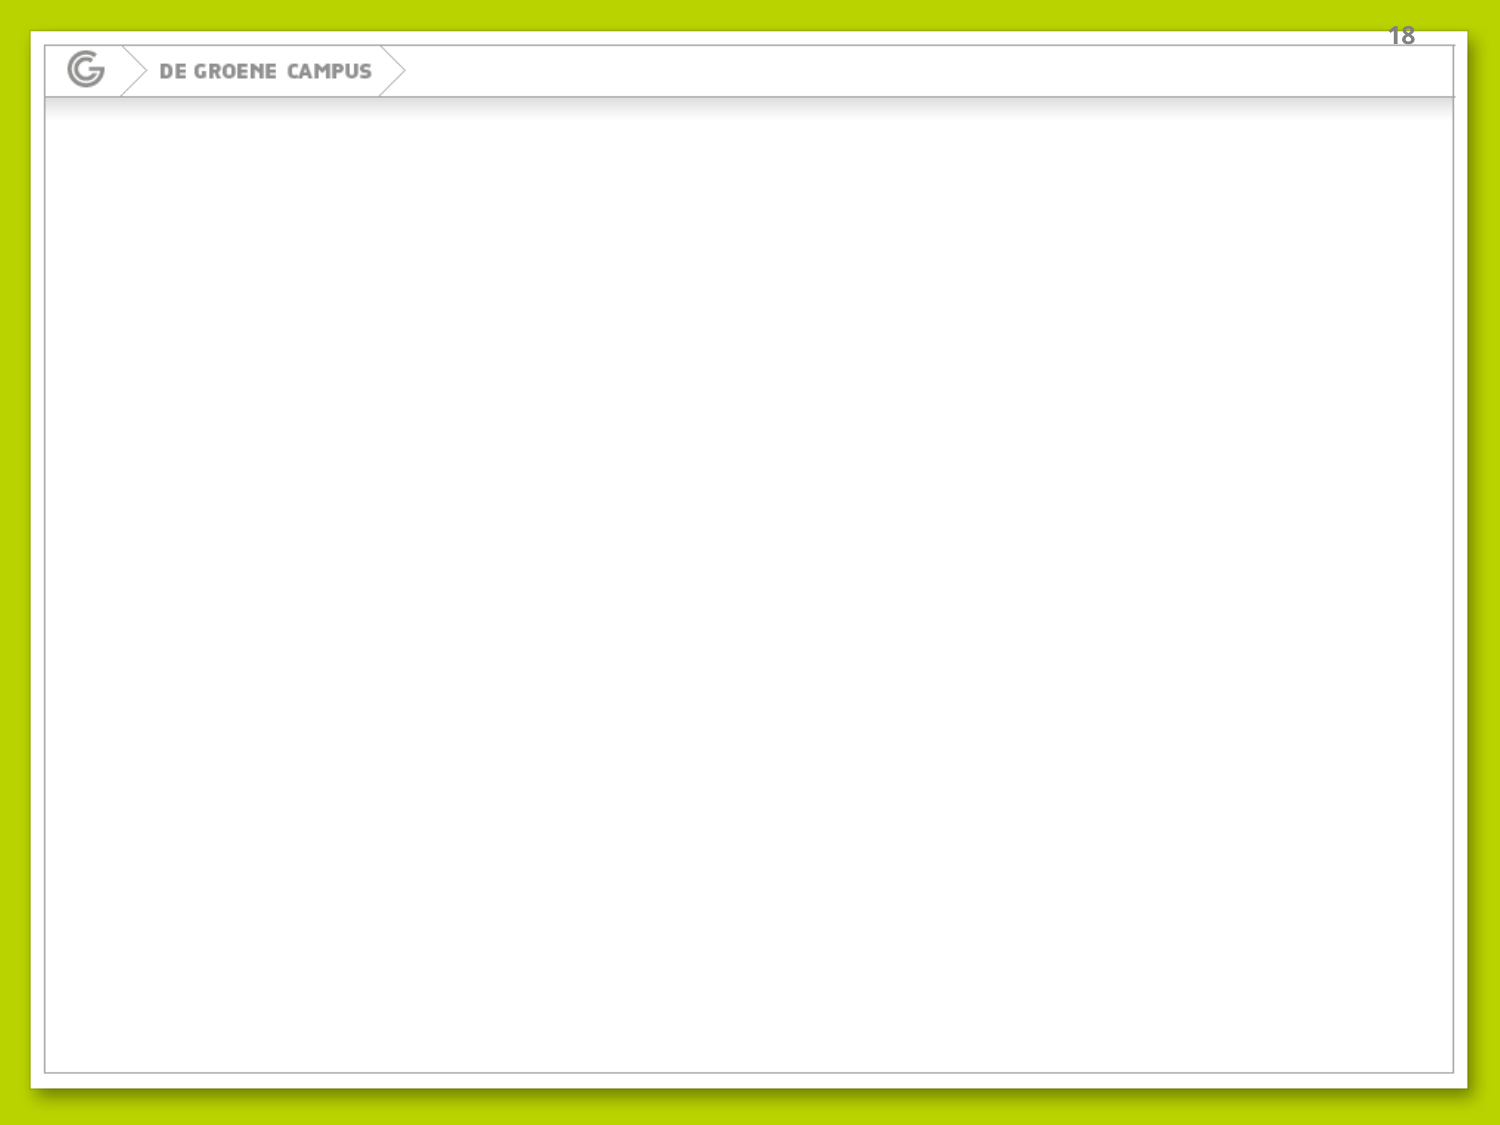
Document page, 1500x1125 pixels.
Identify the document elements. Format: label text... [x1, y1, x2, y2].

slide_number 18 [1080, 11, 1431, 91]
picture [0, 0, 1500, 1125]
